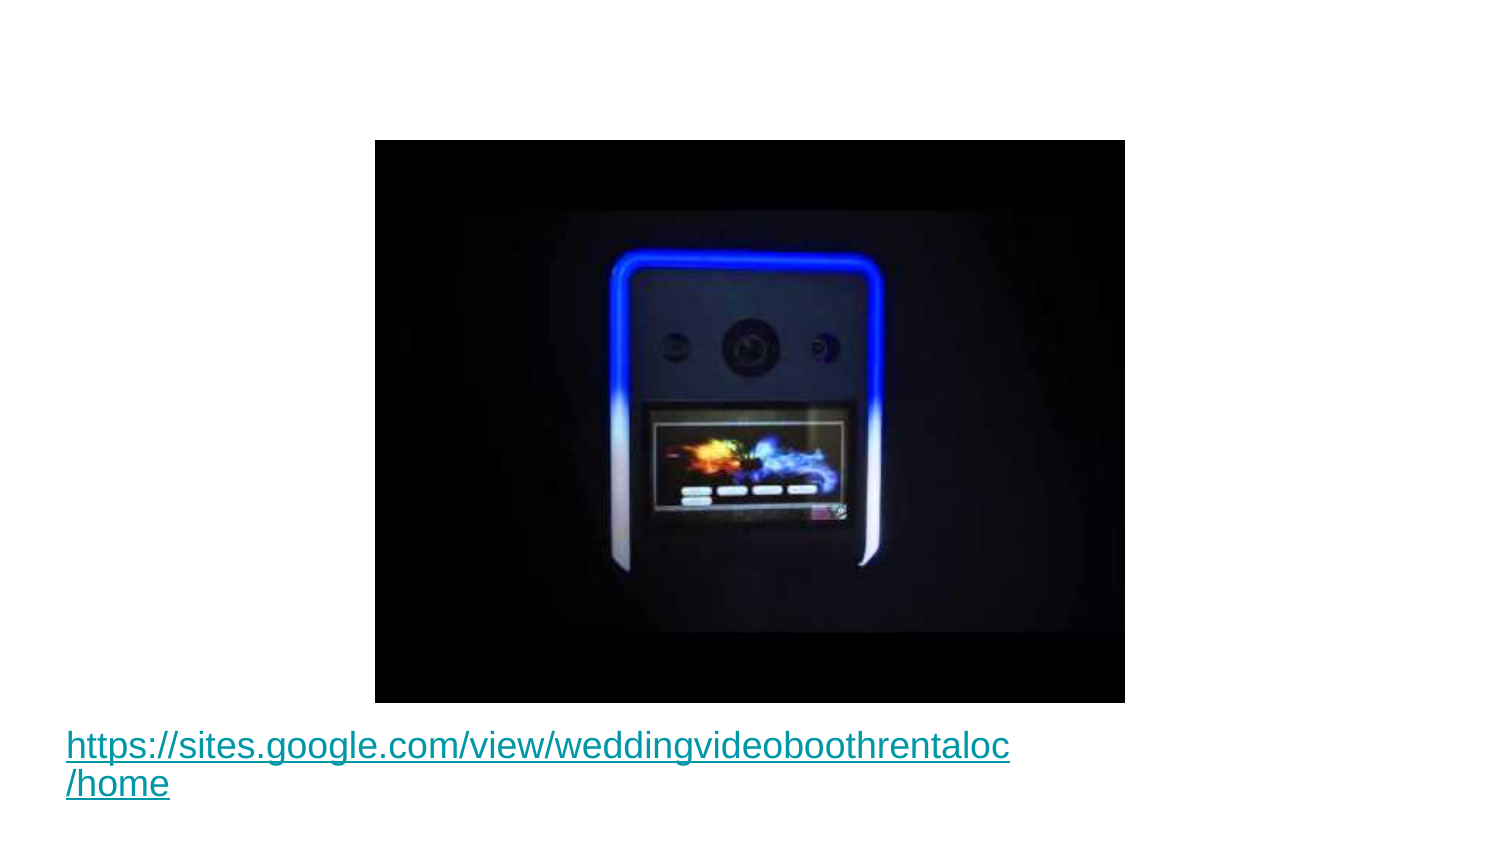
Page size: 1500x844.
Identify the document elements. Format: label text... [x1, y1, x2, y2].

list https://sites.google.com/view/weddingvideoboothrentaloc/home [51, 694, 1036, 794]
picture [374, 140, 1126, 704]
